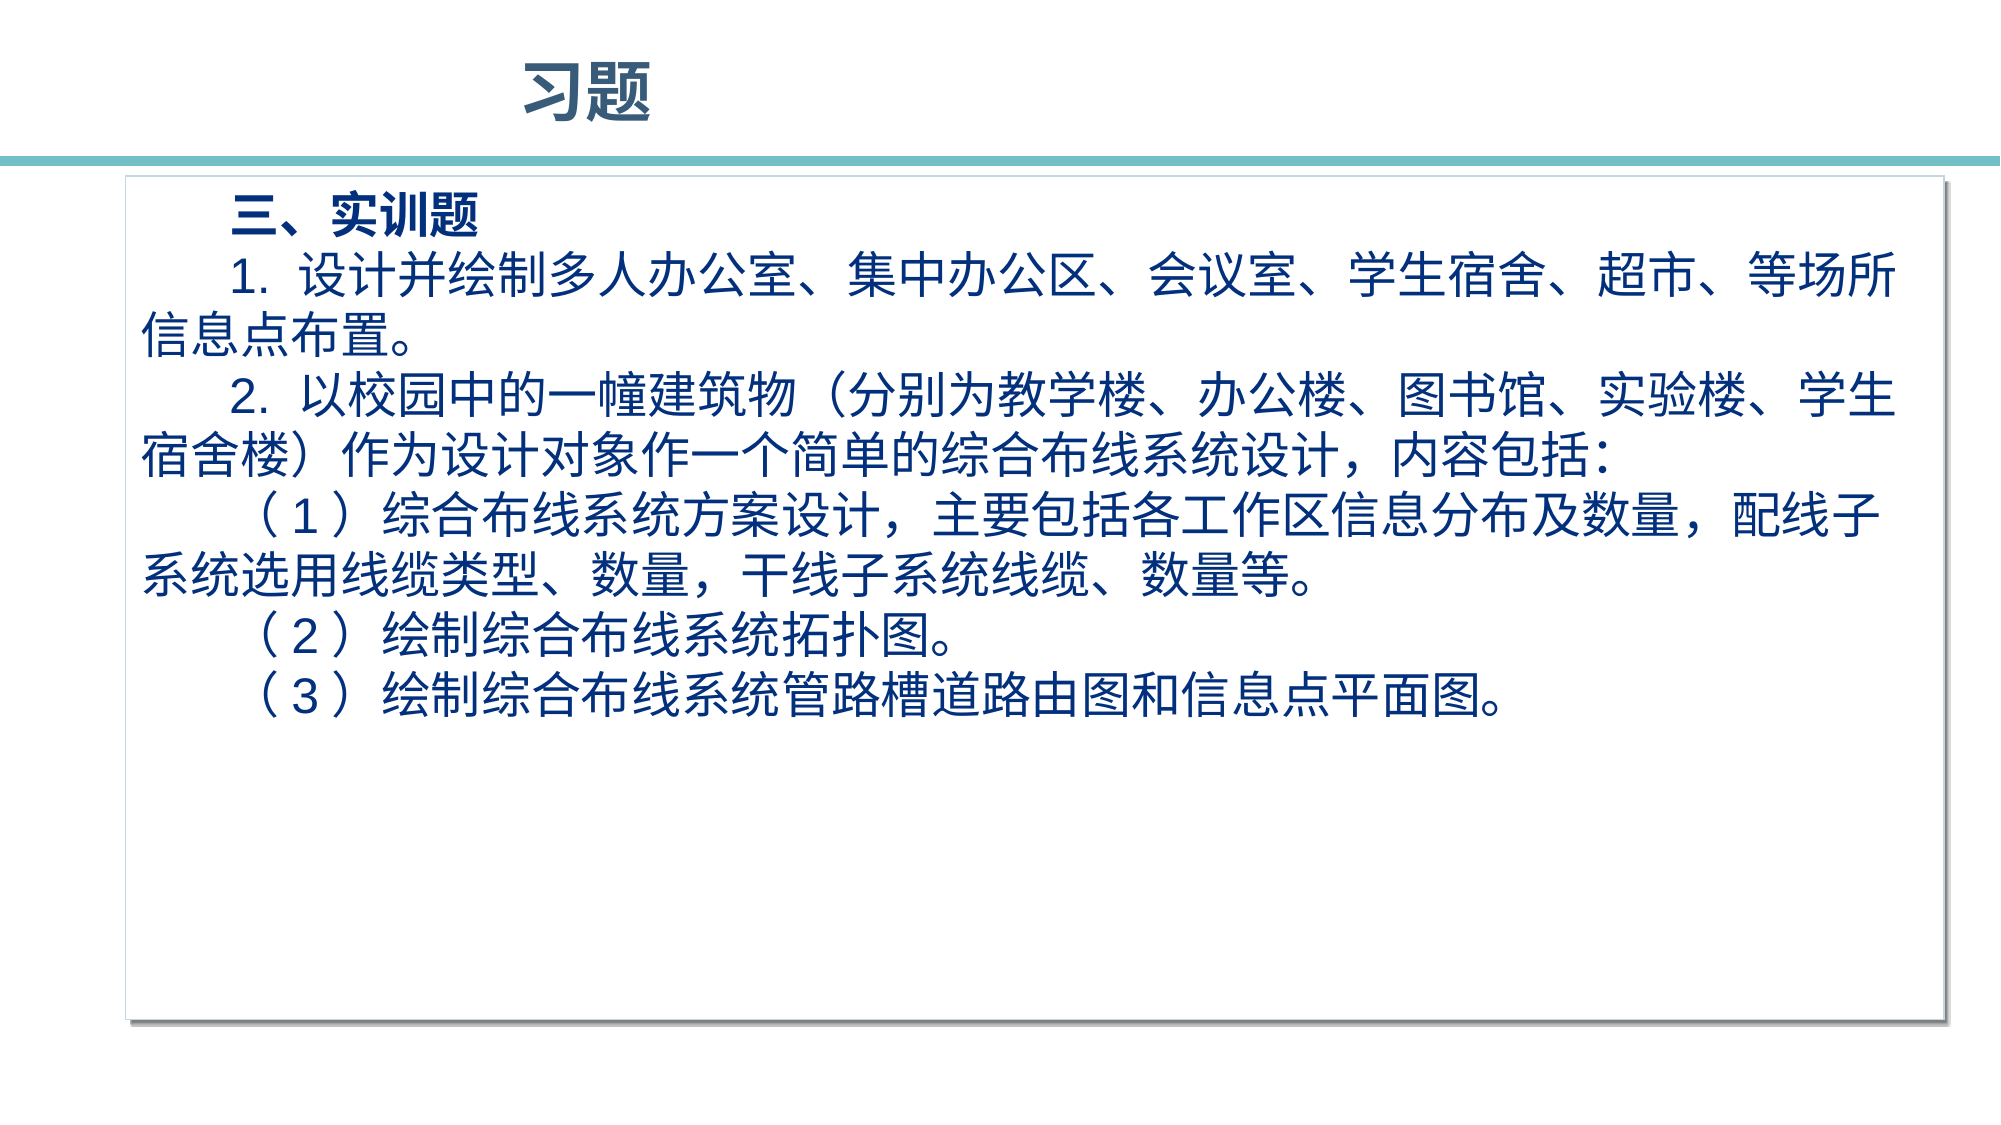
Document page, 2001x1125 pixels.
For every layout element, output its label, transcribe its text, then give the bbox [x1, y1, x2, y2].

text_box 三、实训题 1. 设计并绘制多人办公室、集中办公区、会议室、学生宿舍、超市、等场所信息点布置。 2. 以校园中的一幢建筑物（分别为教学楼、办公楼、图书馆、实验楼、学生宿舍楼）作为设计对象作一个简单的综合布线系统设计，内容包括： （1）综合布线系统方案设计，主要包括各工作区信息分布及数量，配线子系统选用线缆类型、数量，干线子系统线缆、数量等。 （2）绘制综合布线系统拓扑图。 （3）绘制综合布线系统管路槽道路由图和信息点平面图。 [125, 175, 1944, 1020]
text_box 习题 [503, 42, 1449, 138]
